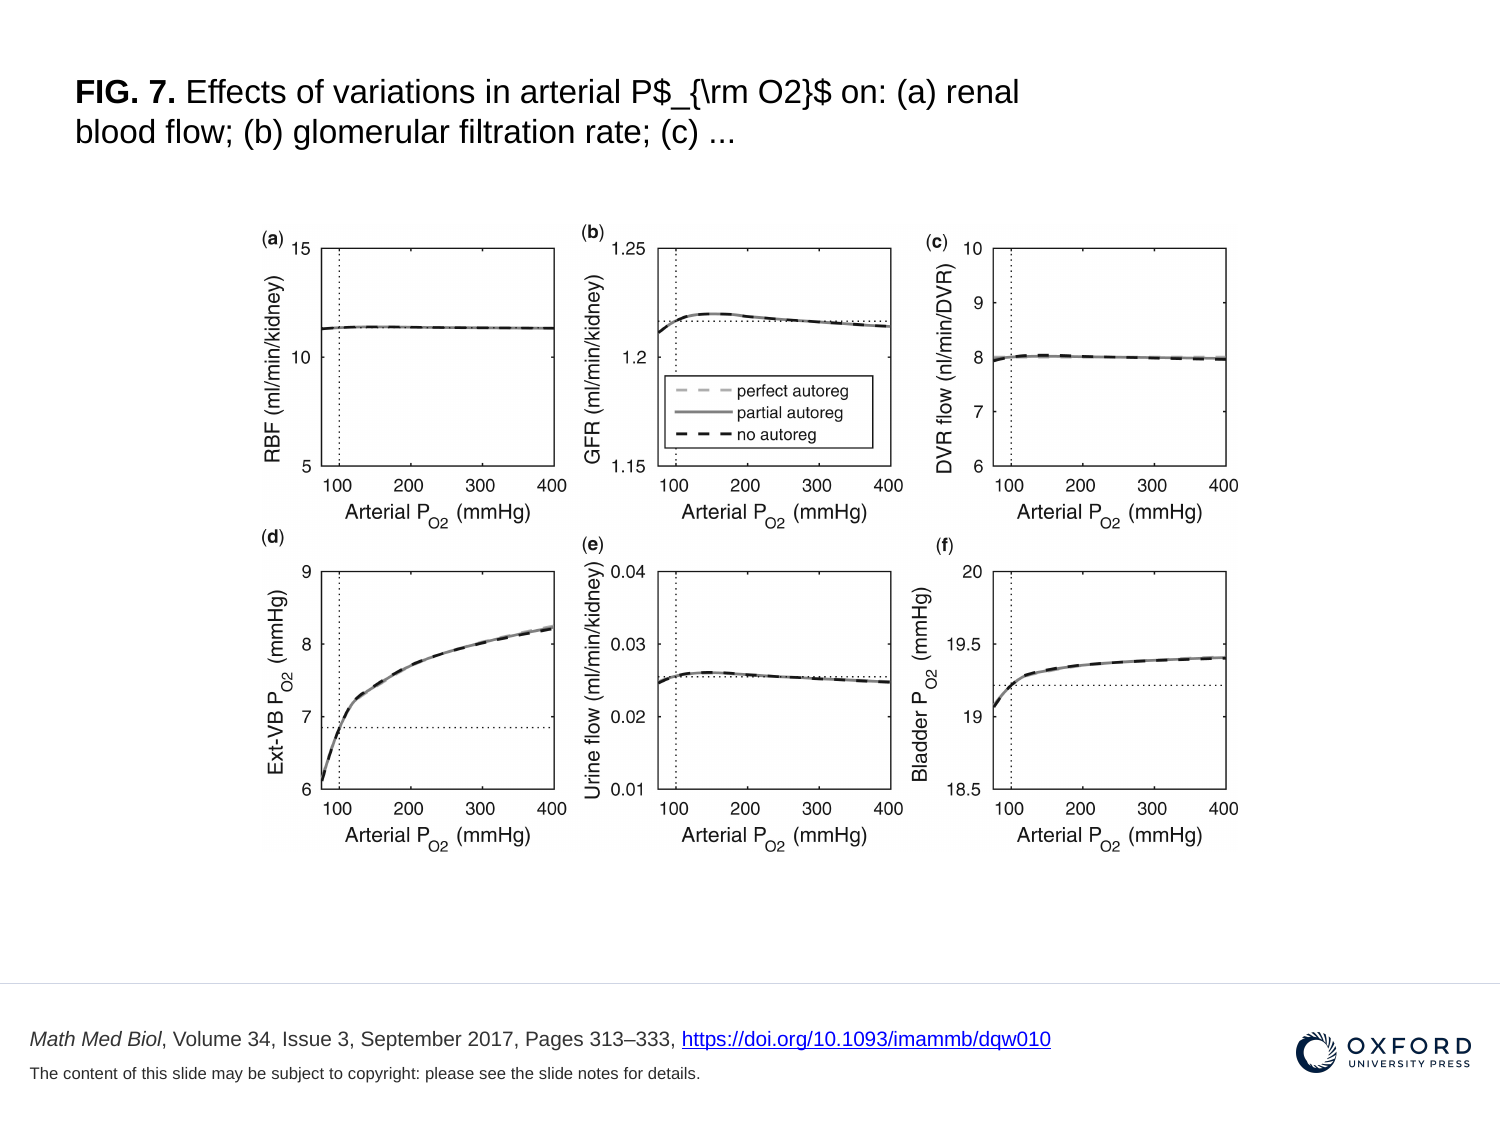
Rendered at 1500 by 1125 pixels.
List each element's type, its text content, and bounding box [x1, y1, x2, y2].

picture [262, 224, 1238, 852]
title FIG. 7. Effects of variations in arterial P$_{\rm O2}$ on: (a) renal blood flow; (b) glomerular filtration rate; (c) ... [75, 69, 1078, 171]
picture [1296, 1032, 1471, 1073]
footer Math Med Biol, Volume 34, Issue 3, September 2017, Pages 313–333, https://doi.org/10.1093/imammb/dqw010 The content of this slide may be subject to copyright: please see the slide notes for details. [0, 983, 1260, 1125]
